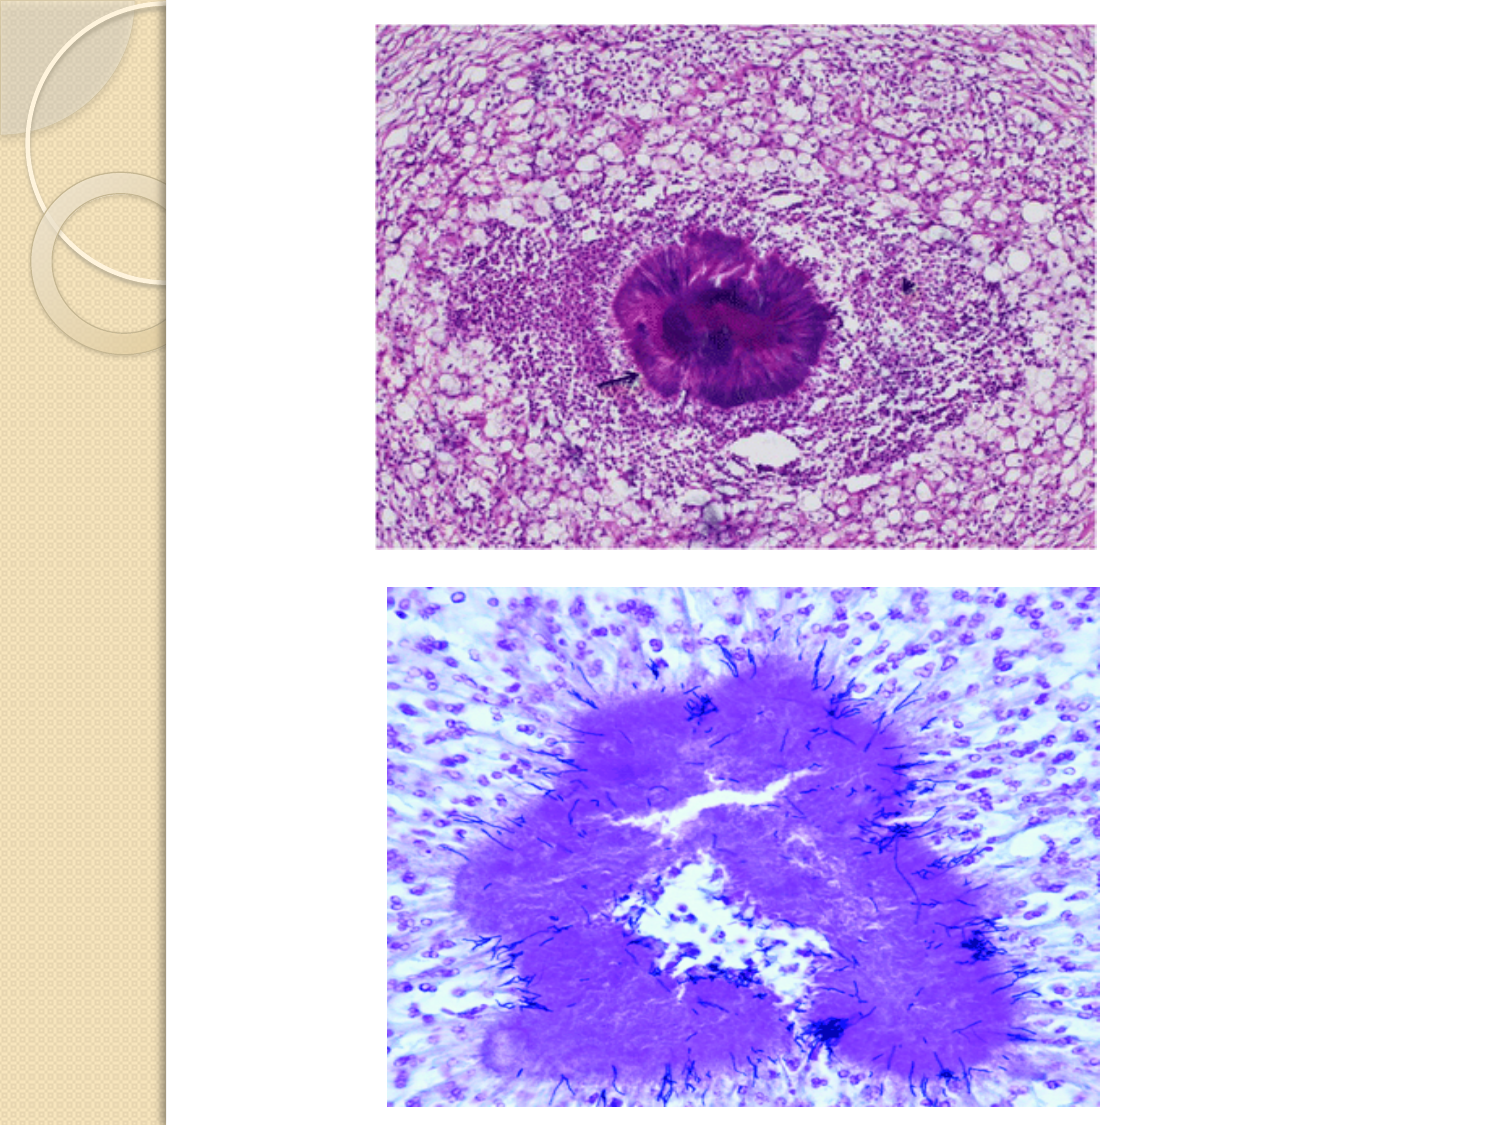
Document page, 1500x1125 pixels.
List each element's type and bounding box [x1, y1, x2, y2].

list [374, 24, 1098, 551]
picture [387, 587, 1101, 1107]
